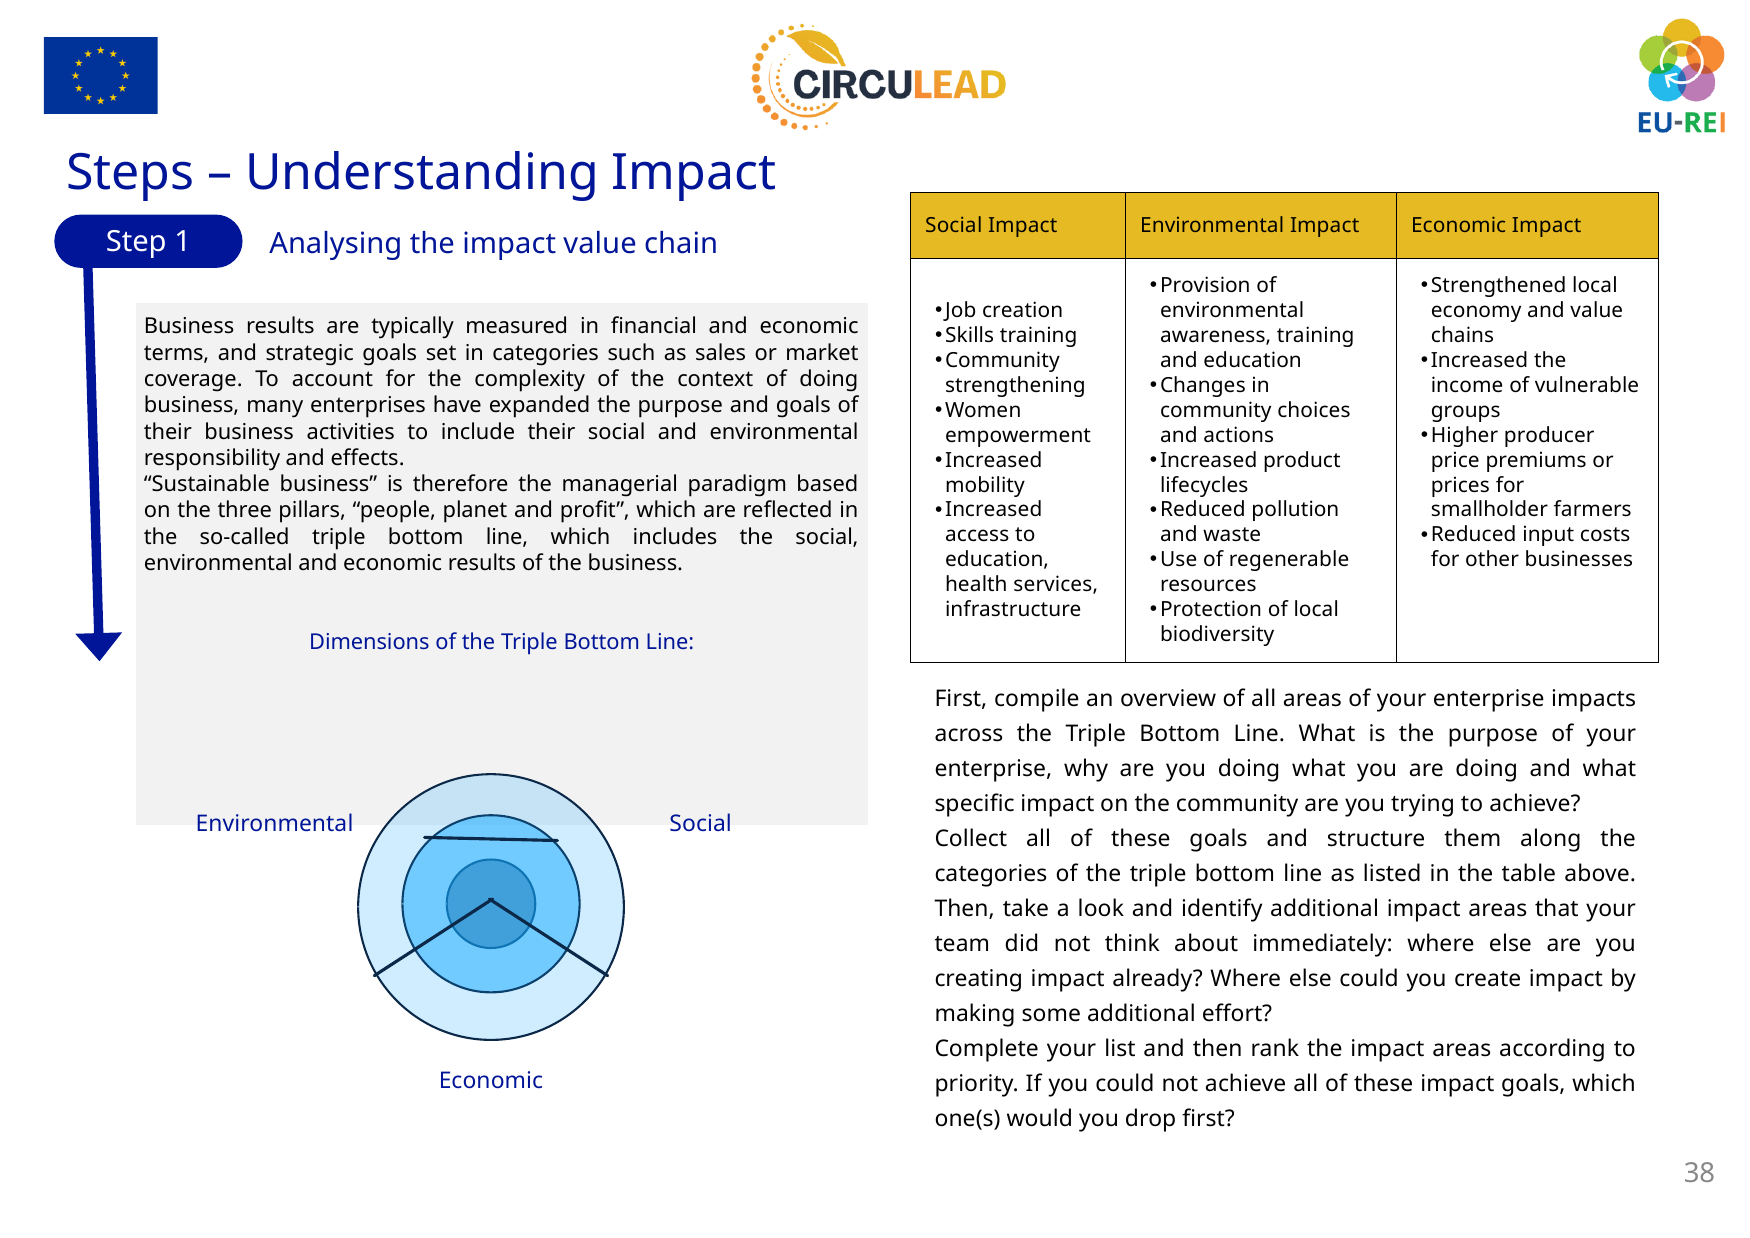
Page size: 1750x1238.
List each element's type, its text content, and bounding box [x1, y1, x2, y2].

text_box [356, 772, 626, 1042]
text_box Economic [406, 1065, 576, 1093]
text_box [54, 214, 243, 269]
text_box Steps – Understanding Impact [65, 155, 1671, 201]
text_box Social [630, 832, 786, 836]
text_box Environmental [189, 832, 351, 836]
table_header Social Impact [911, 193, 1125, 258]
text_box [43, 7, 1737, 144]
table_cell Strengthened local economy and value chains Increased the income of vulnerable groups Higher producer price premiums or prices for smallholder farmers Reduced input costs for other businesses [1397, 259, 1658, 662]
table_cell Job creation Skills training Community strengthening Women empowerment Increased mobility Increased access to education, health services, infrastructure [911, 259, 1125, 662]
table_header Economic Impact [1397, 193, 1658, 258]
table_header Environmental Impact [1126, 193, 1396, 258]
table_cell Provision of environmental awareness, training and education Changes in community choices and actions Increased product lifecycles Reduced pollution and waste Use of regenerable resources Protection of local biodiversity [1126, 259, 1396, 662]
text_box Analysing the impact value chain [269, 228, 775, 260]
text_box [135, 302, 869, 825]
text_box [88, 275, 110, 662]
text_box 38 [1640, 1155, 1716, 1189]
text_box First, compile an overview of all areas of your enterprise impacts across the Triple Bottom Line. What is the purpose of your enterprise, why are you doing what you are doing and what specific impact on the community are you trying to achieve? Collect all of these goals and structure them along the categories of the triple bottom line as listed in the table above. Then, take a look and identify additional impact areas that your team did not think about immediately: where else are you creating impact already? Where else could you create impact by making some additional effort? Complete your list and then rank the impact areas according to priority. If you could not achieve all of these impact goals, which one(s) would you drop first? [934, 676, 1637, 1131]
